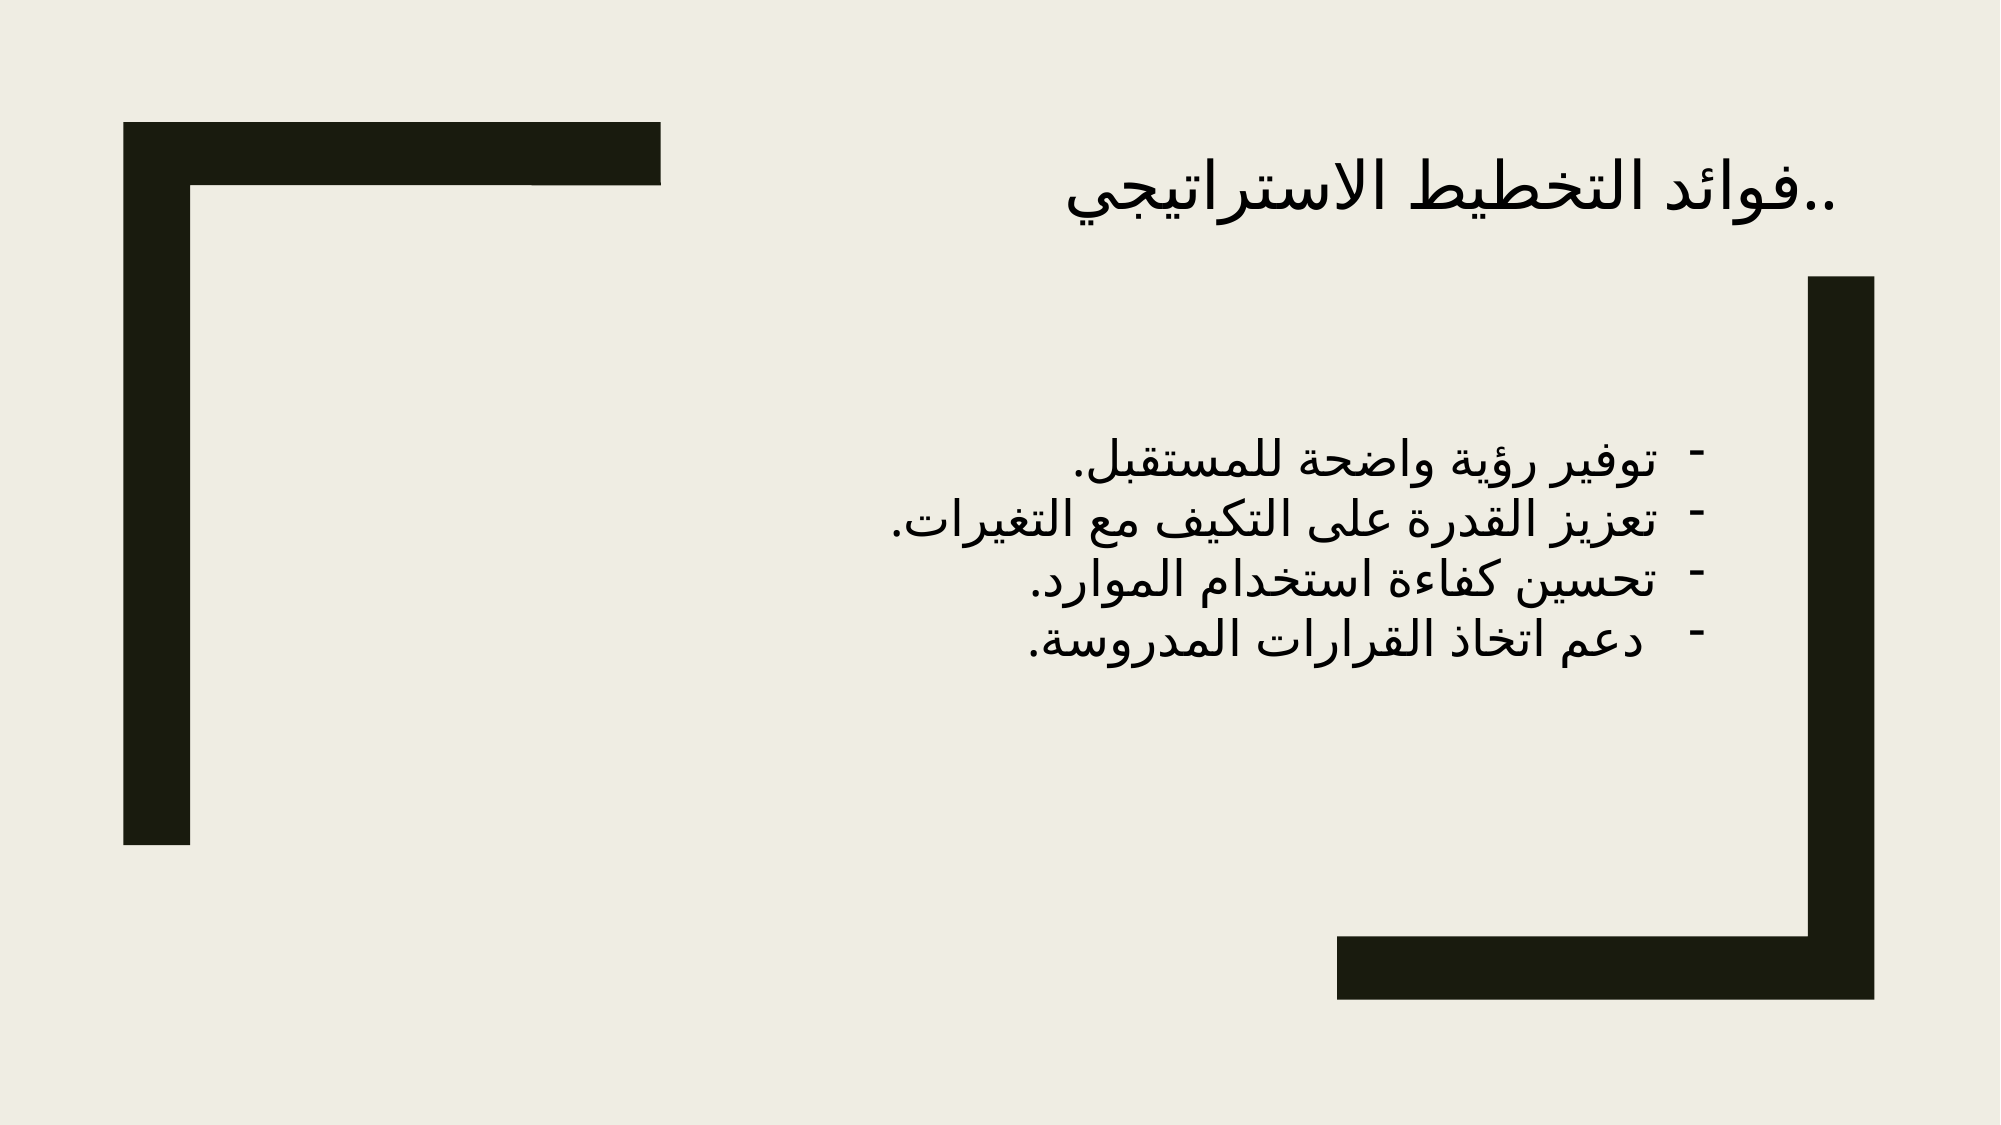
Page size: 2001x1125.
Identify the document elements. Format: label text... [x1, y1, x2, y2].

text_box توفير رؤية واضحة للمستقبل. تعزيز القدرة على التكيف مع التغيرات. تحسين كفاءة استخدام الموارد. دعم اتخاذ القرارات المدروسة. [719, 418, 1721, 674]
text_box فوائد التخطيط الاستراتيجي.. [1049, 135, 2000, 231]
